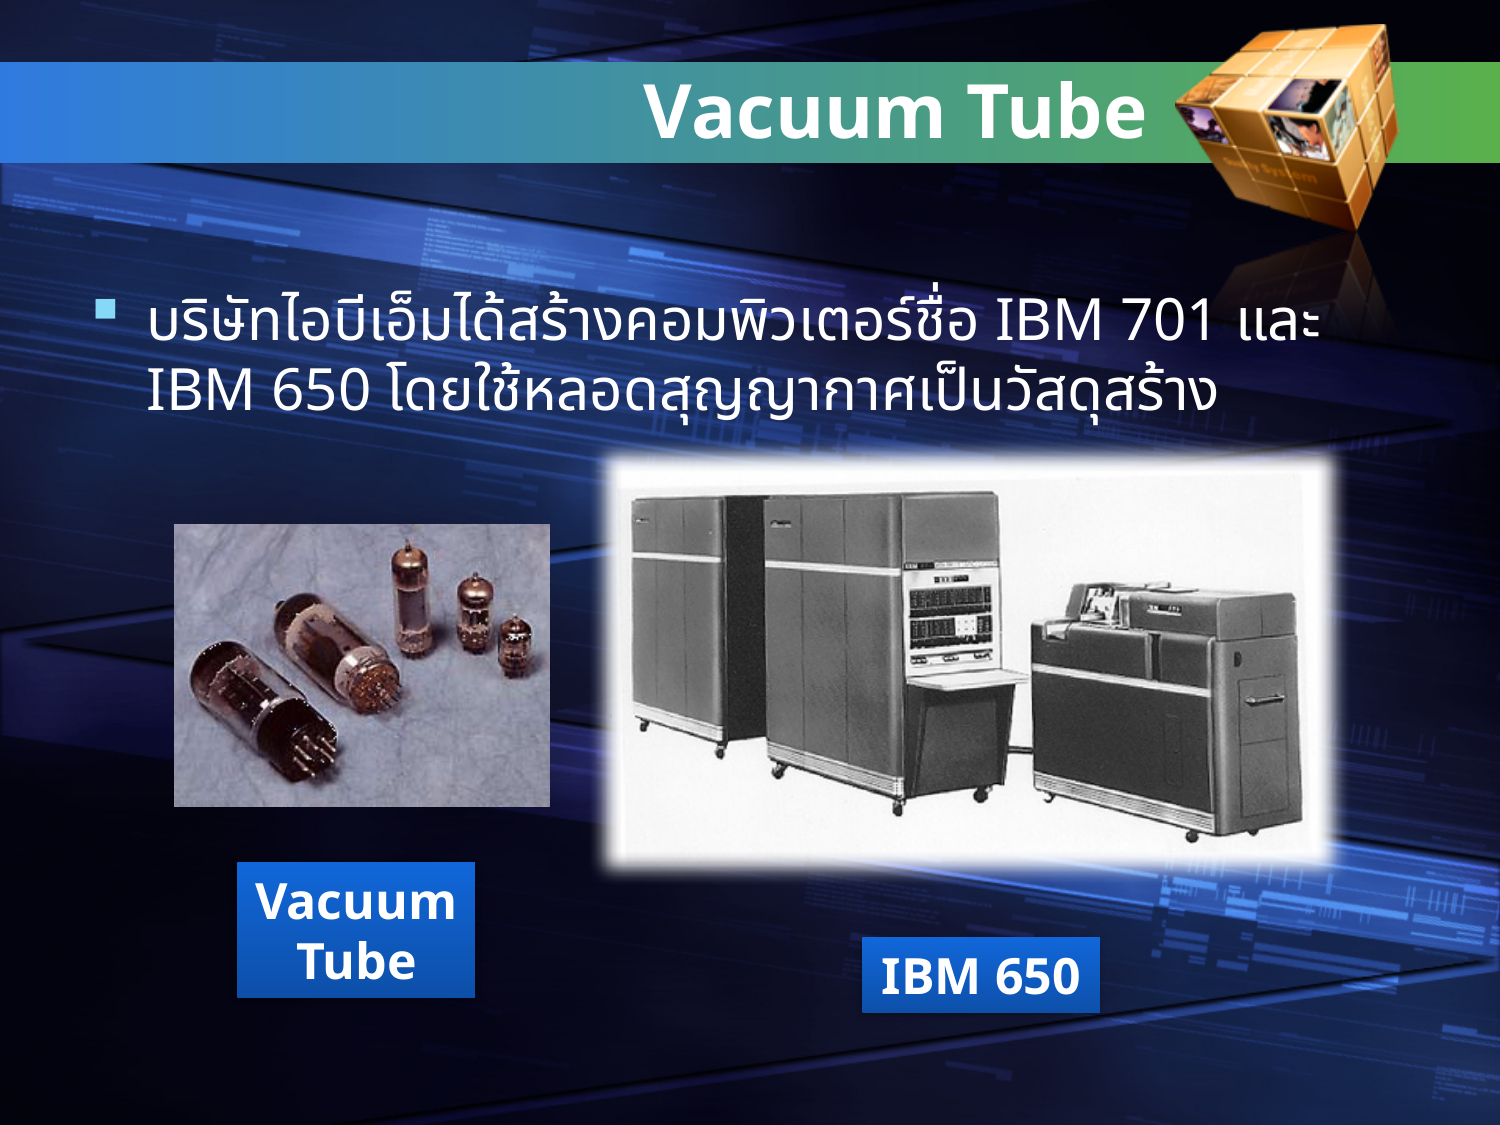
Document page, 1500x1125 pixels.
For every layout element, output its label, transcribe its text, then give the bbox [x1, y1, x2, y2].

text_box Vacuum Tube [237, 862, 475, 998]
title Vacuum Tube [74, 62, 1163, 156]
picture [0, 0, 1500, 1125]
text_box IBM 650 [862, 937, 1100, 1013]
list บริษัทไอบีเอ็มได้สร้างคอมพิวเตอร์ชื่อ IBM 701 และ IBM 650 โดยใช้หลอดสุญญากาศเป็นวัสดุสร้าง [74, 274, 1426, 1051]
